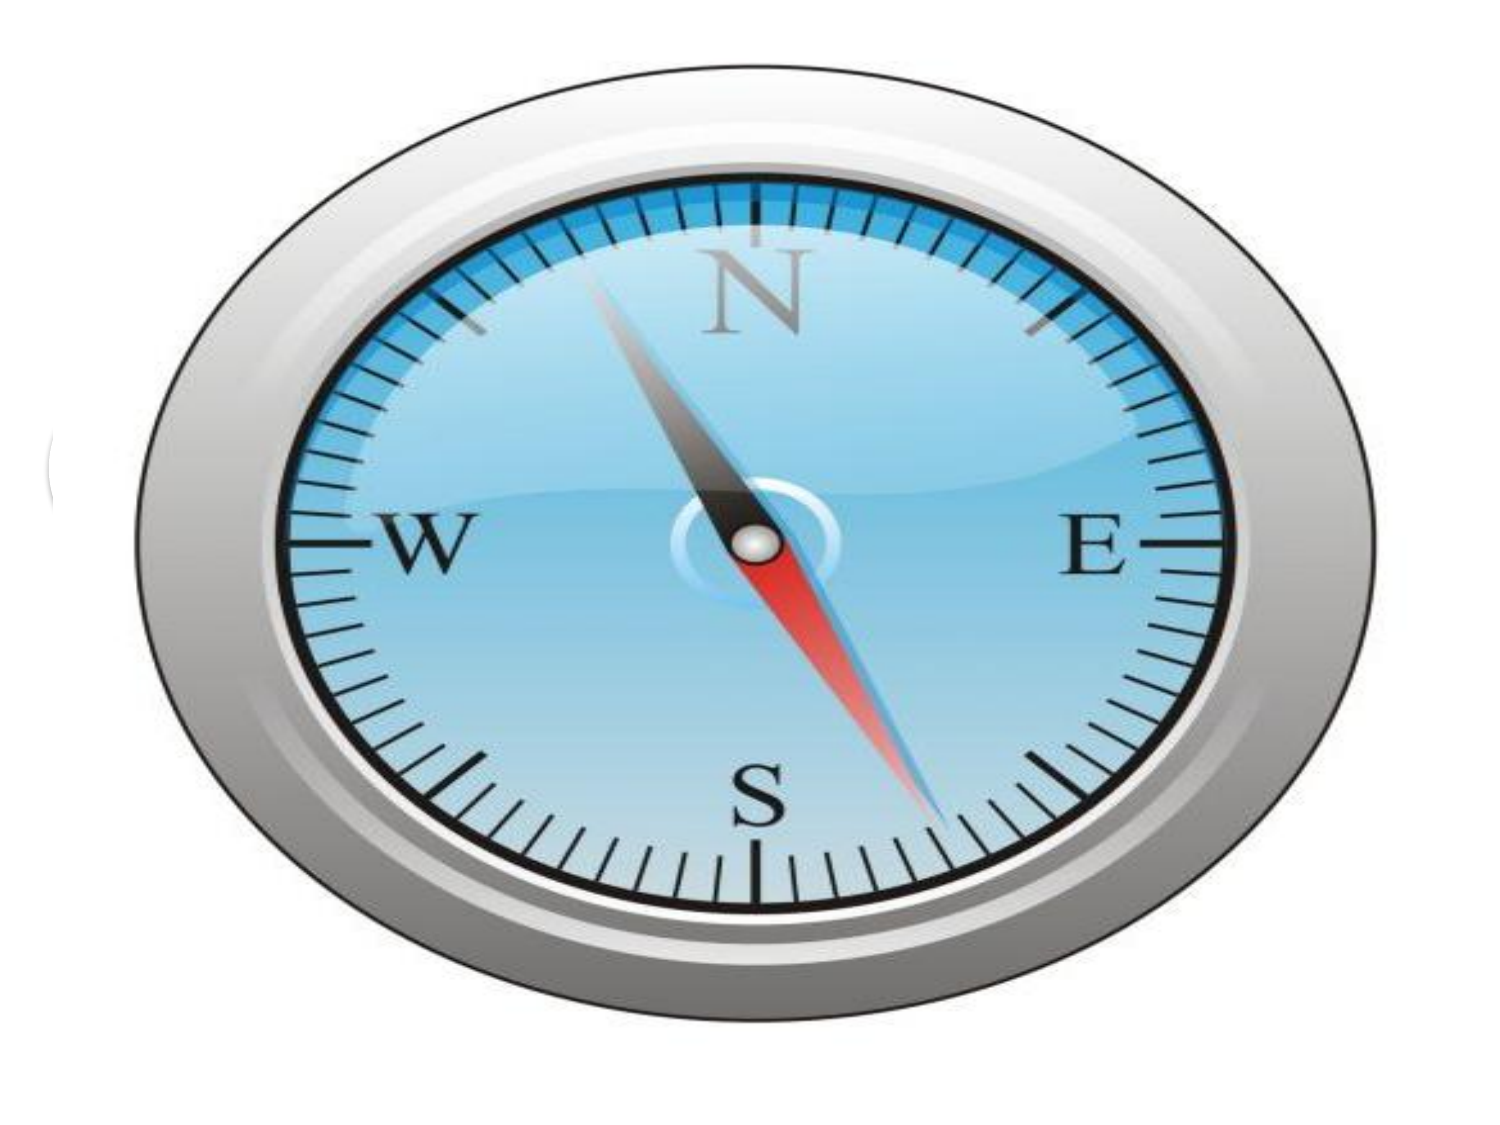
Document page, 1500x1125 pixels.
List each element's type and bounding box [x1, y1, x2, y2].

picture [52, 30, 1459, 1059]
